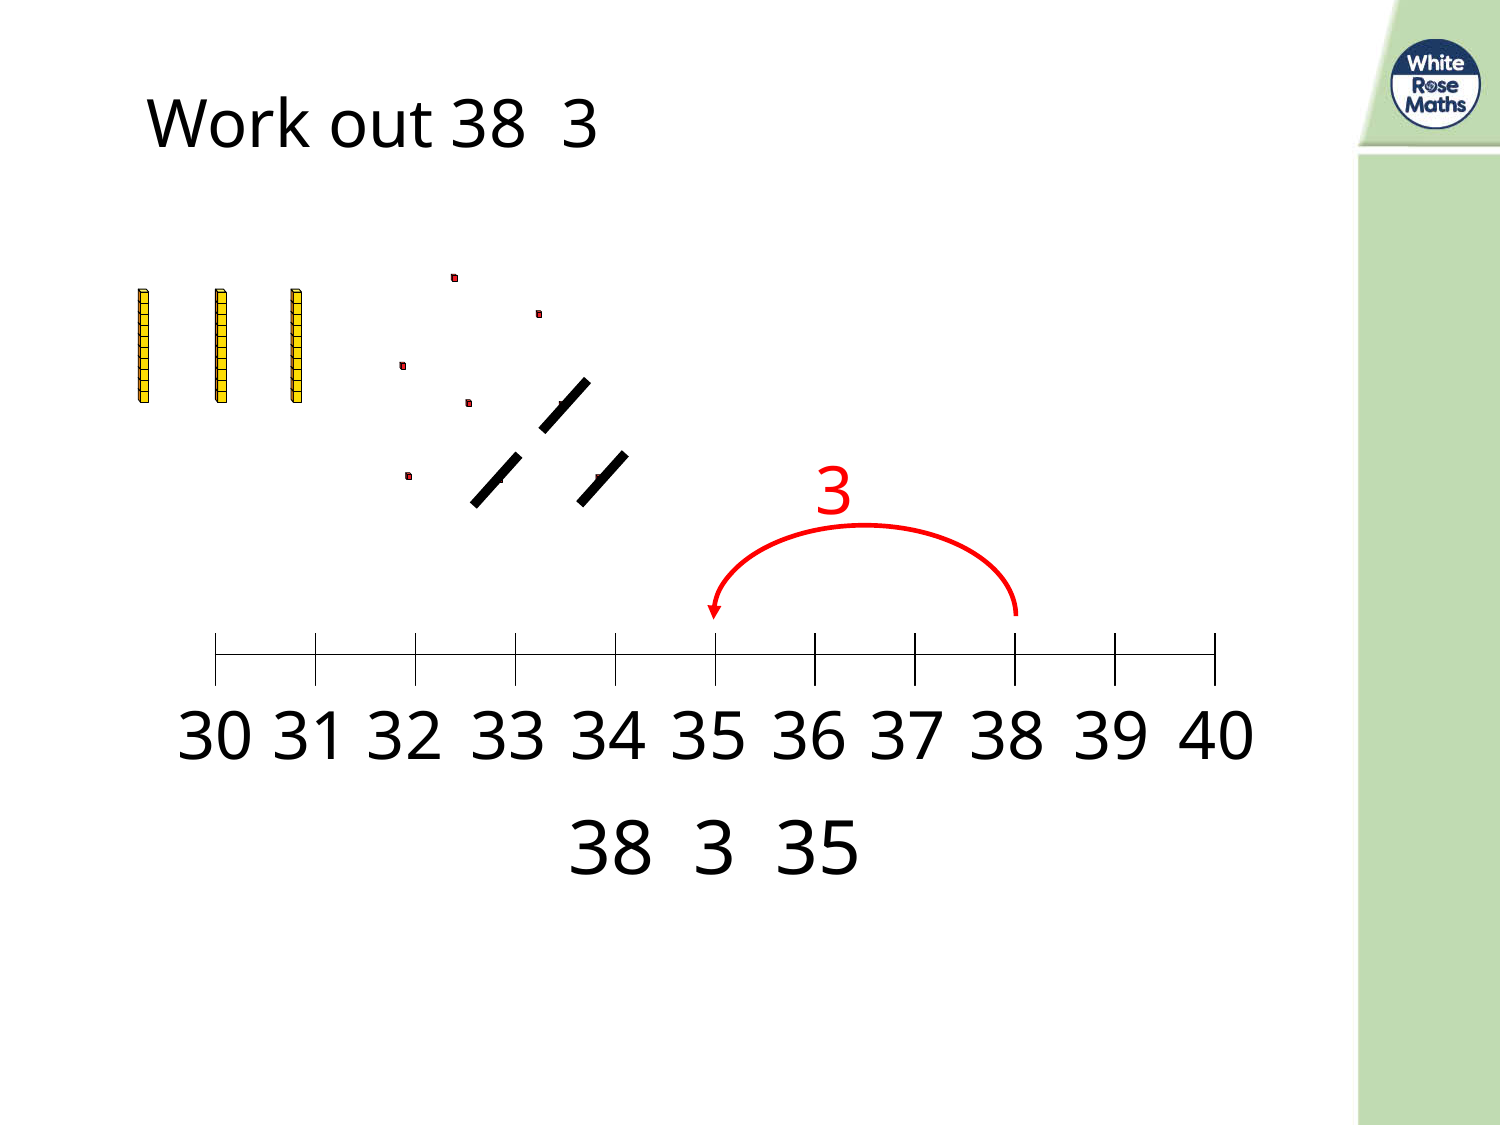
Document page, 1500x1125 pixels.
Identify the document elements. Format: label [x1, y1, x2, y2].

picture [0, 0, 1500, 1125]
text_box [753, 524, 976, 554]
text_box [541, 379, 588, 431]
text_box [473, 454, 520, 506]
text_box [153, 554, 1274, 782]
text_box [579, 453, 626, 505]
